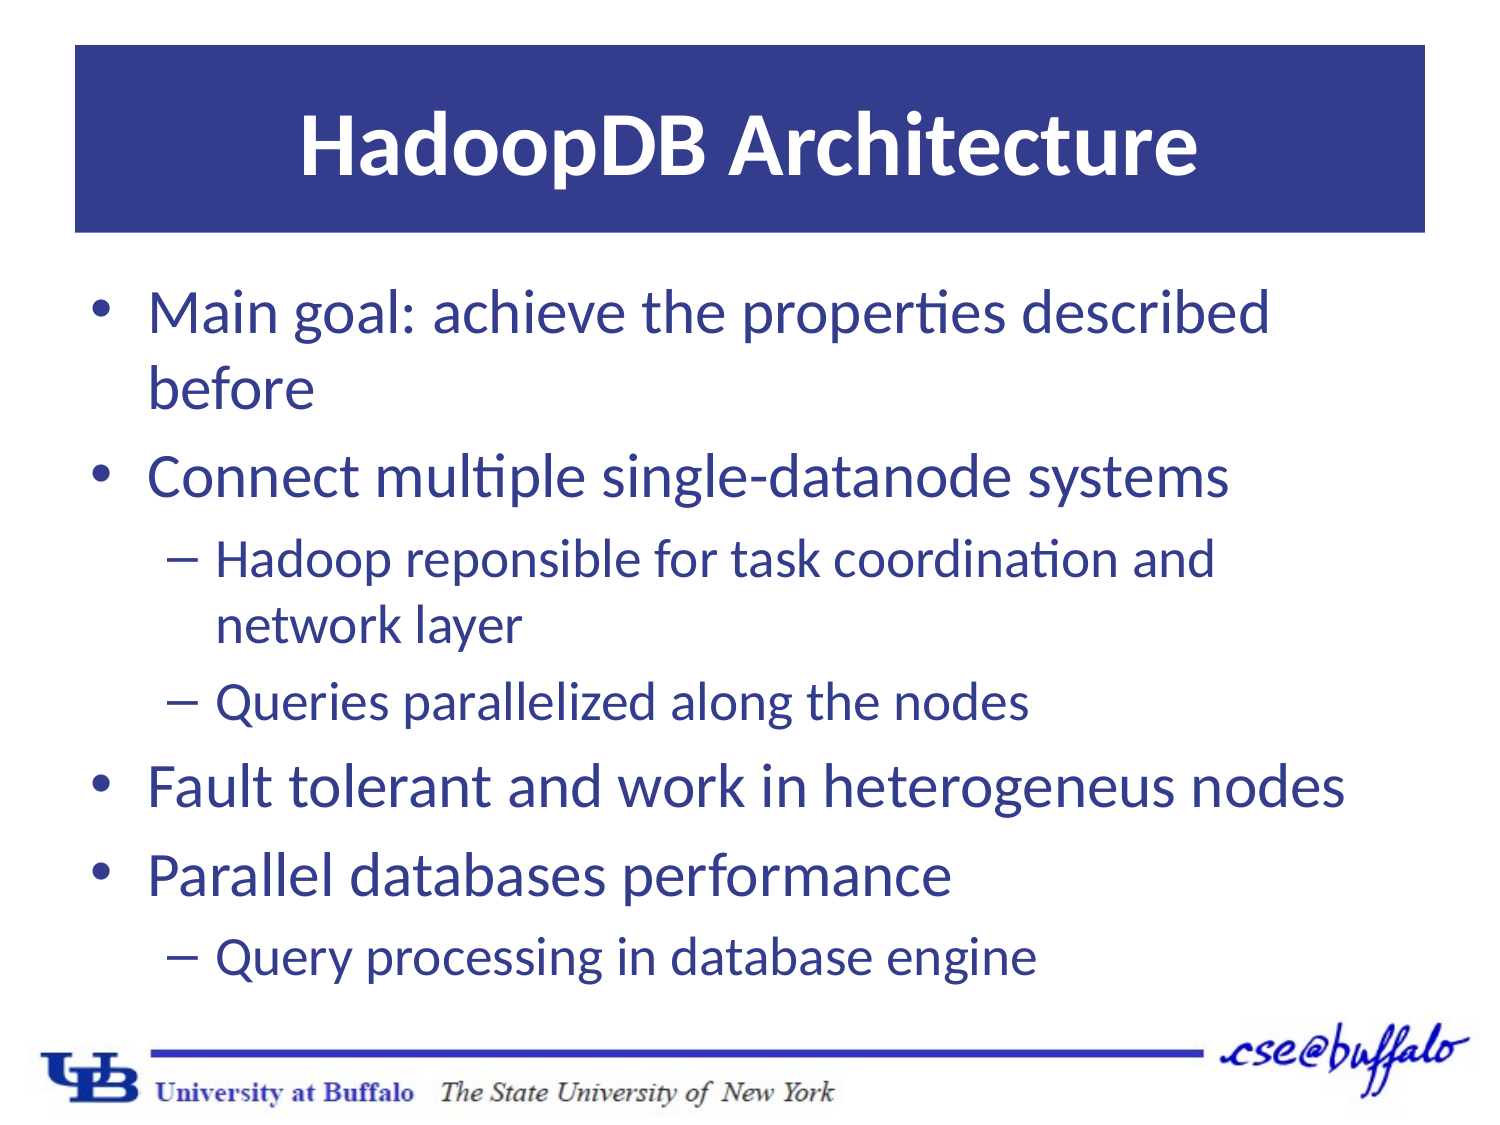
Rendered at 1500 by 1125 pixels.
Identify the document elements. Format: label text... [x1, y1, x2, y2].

picture [4, 1016, 1500, 1125]
title HadoopDB Architecture [75, 45, 1425, 233]
list Main goal: achieve the properties described before Connect multiple single-datanode systems Hadoop reponsible for task coordination and network layer Queries parallelized along the nodes Fault tolerant and work in heterogeneus nodes Parallel databases performance Query processing in database engine [75, 262, 1425, 1005]
